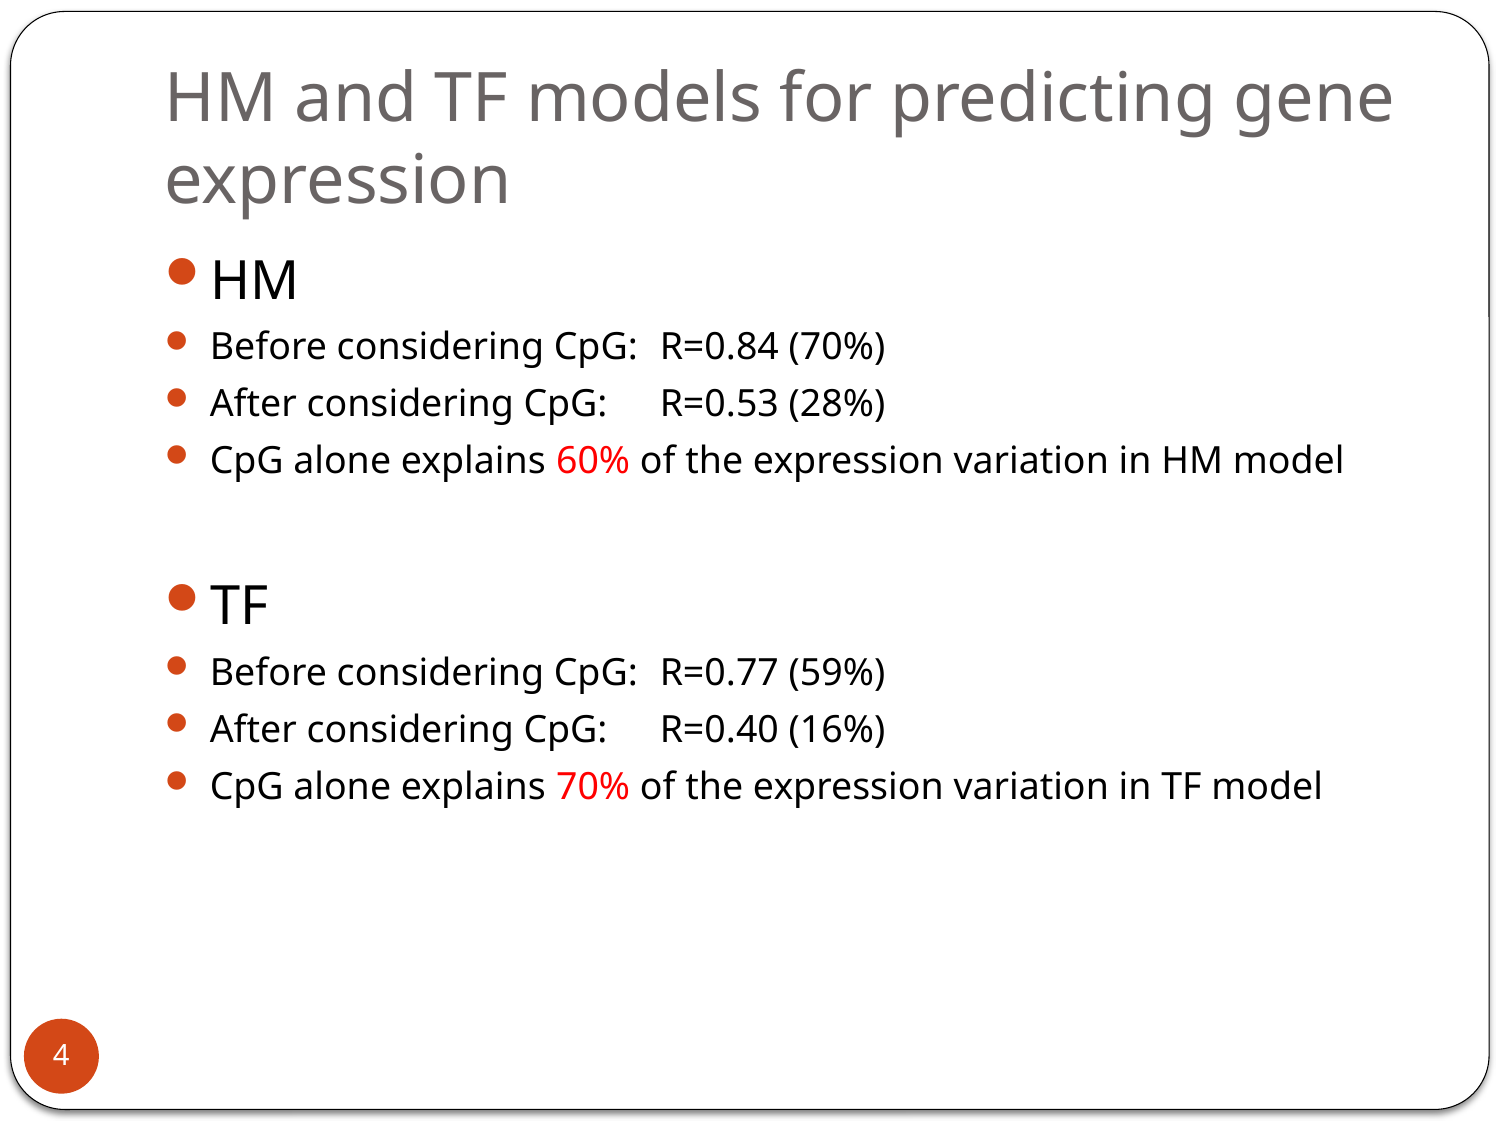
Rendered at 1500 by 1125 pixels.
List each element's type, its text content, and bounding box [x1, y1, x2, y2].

slide_number 4 [23, 1018, 99, 1094]
title HM and TF models for predicting gene expression [150, 45, 1425, 233]
list HM Before considering CpG: R=0.84 (70%) After considering CpG: R=0.53 (28%) CpG alone explains 60% of the expression variation in HM model TF Before considering CpG: R=0.77 (59%) After considering CpG: R=0.40 (16%) CpG alone explains 70% of the expression variation in TF model [150, 237, 1425, 988]
